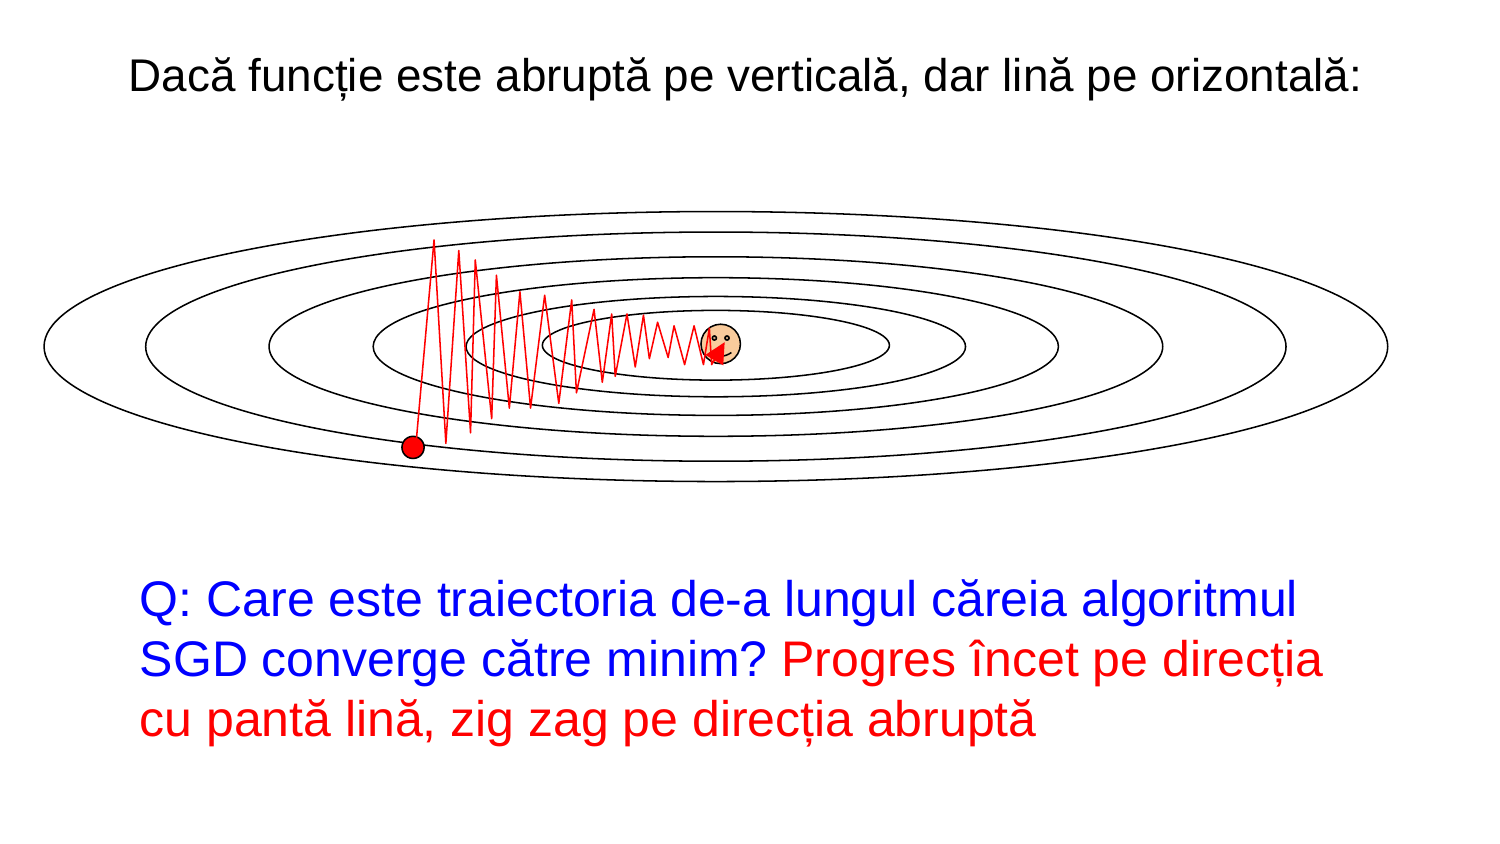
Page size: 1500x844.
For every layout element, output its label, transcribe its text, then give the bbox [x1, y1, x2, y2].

text_box [437, 273, 457, 305]
text_box [466, 334, 473, 358]
text_box [373, 309, 427, 382]
text_box [401, 436, 425, 459]
text_box [461, 271, 474, 299]
text_box [438, 301, 455, 390]
text_box [501, 316, 517, 376]
text_box [710, 324, 741, 364]
text_box [499, 277, 1059, 416]
text_box [474, 256, 1163, 437]
text_box [487, 368, 493, 399]
text_box [523, 310, 542, 381]
text_box [44, 211, 1388, 482]
text_box [463, 297, 474, 345]
text_box [700, 328, 709, 349]
text_box [145, 247, 433, 443]
text_box [269, 277, 430, 414]
text_box [421, 232, 1287, 462]
text_box [466, 351, 472, 395]
text_box [443, 389, 449, 419]
text_box [573, 296, 966, 397]
text_box Q: Care este traiectoria de-a lungul căreia algoritmul SGD converge către minim? Progres încet pe direcția cu pantă lină, zig zag pe direcția abruptă [124, 551, 1359, 802]
text_box [547, 305, 570, 386]
text_box Dacă funcție este abruptă pe verticală, dar lină pe orizontală: [21, 30, 1471, 114]
text_box [416, 239, 725, 444]
text_box [480, 293, 495, 327]
text_box [483, 323, 494, 370]
